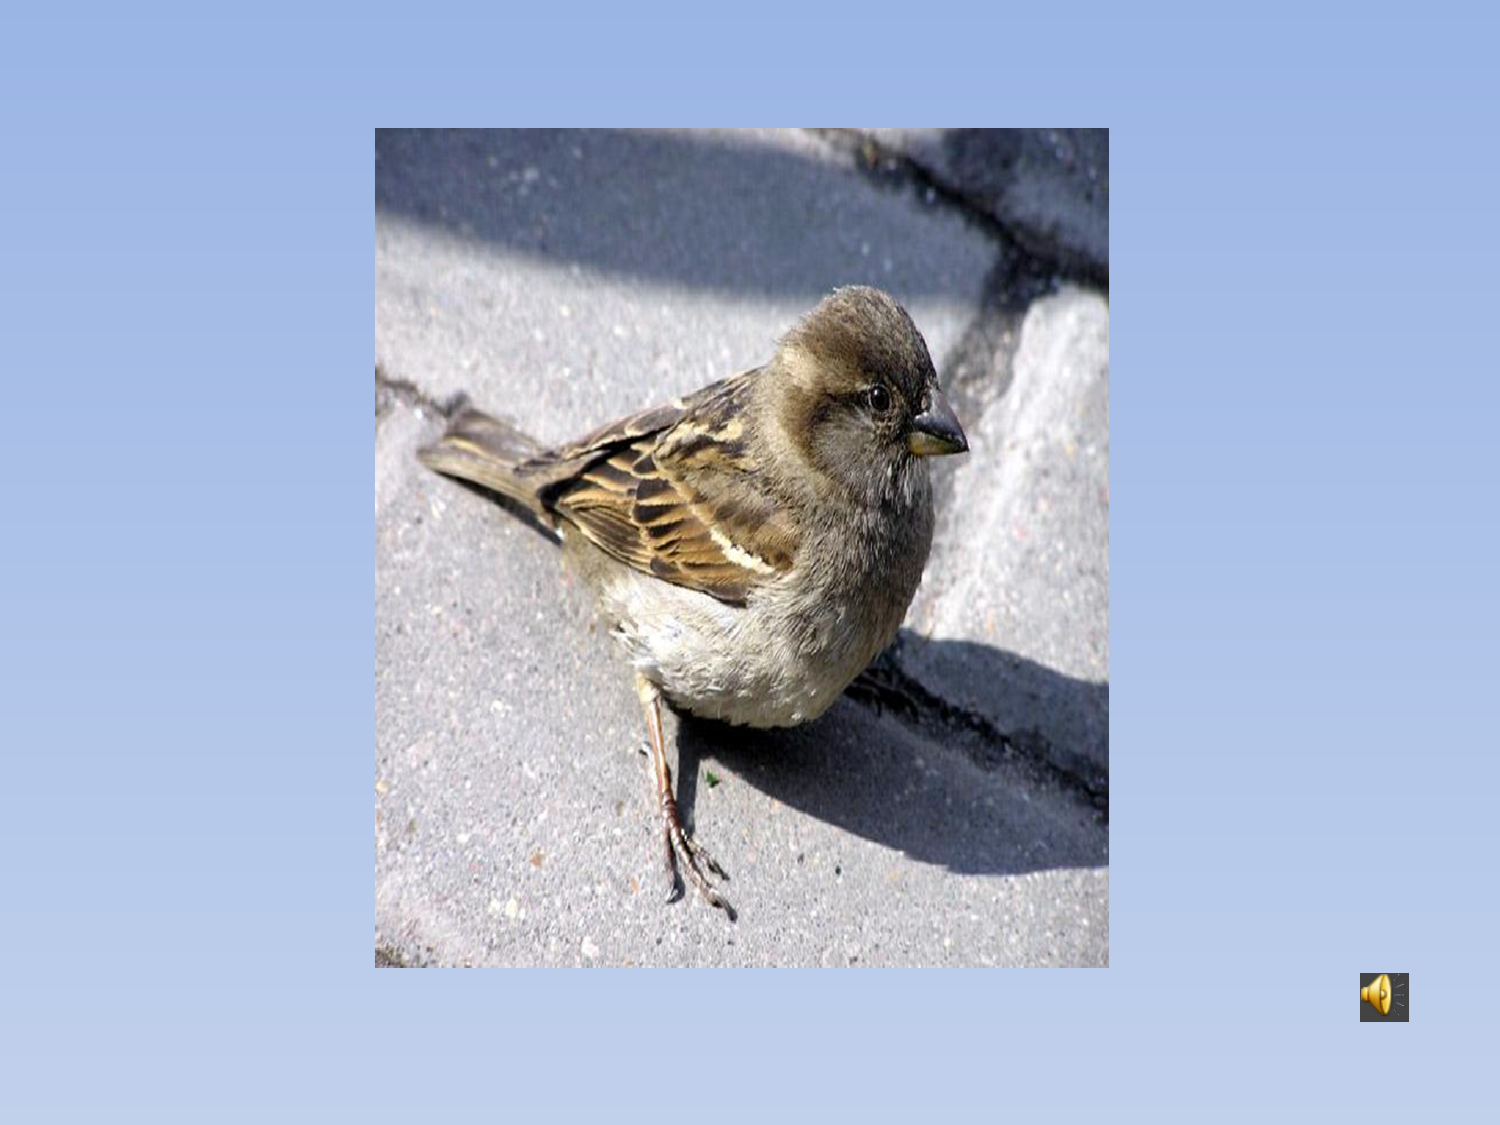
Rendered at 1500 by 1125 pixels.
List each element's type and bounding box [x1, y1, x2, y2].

picture [1359, 972, 1410, 1023]
list [374, 128, 1110, 968]
